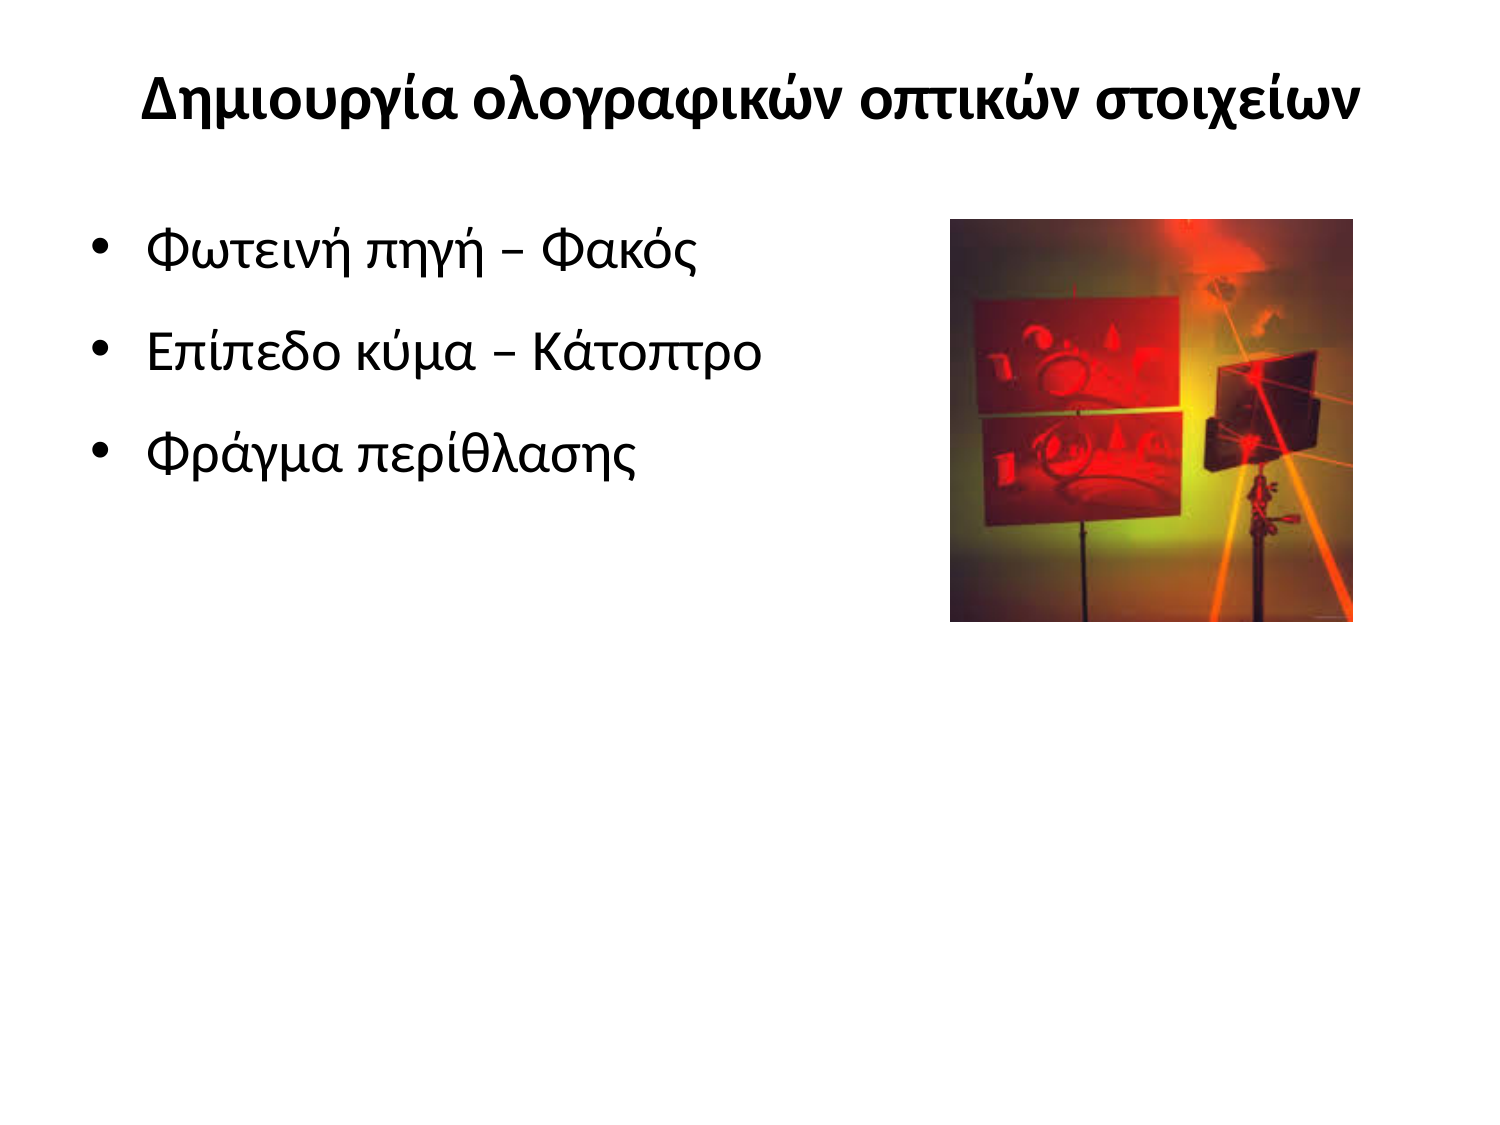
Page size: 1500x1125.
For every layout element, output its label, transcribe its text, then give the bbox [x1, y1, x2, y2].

title Δημιουργία ολογραφικών οπτικών στοιχείων [76, 19, 1427, 169]
list Φωτεινή πηγή – Φακός Επίπεδο κύμα – Κάτοπτρο Φράγμα περίθλασης [75, 196, 1425, 1024]
picture [950, 219, 1353, 622]
